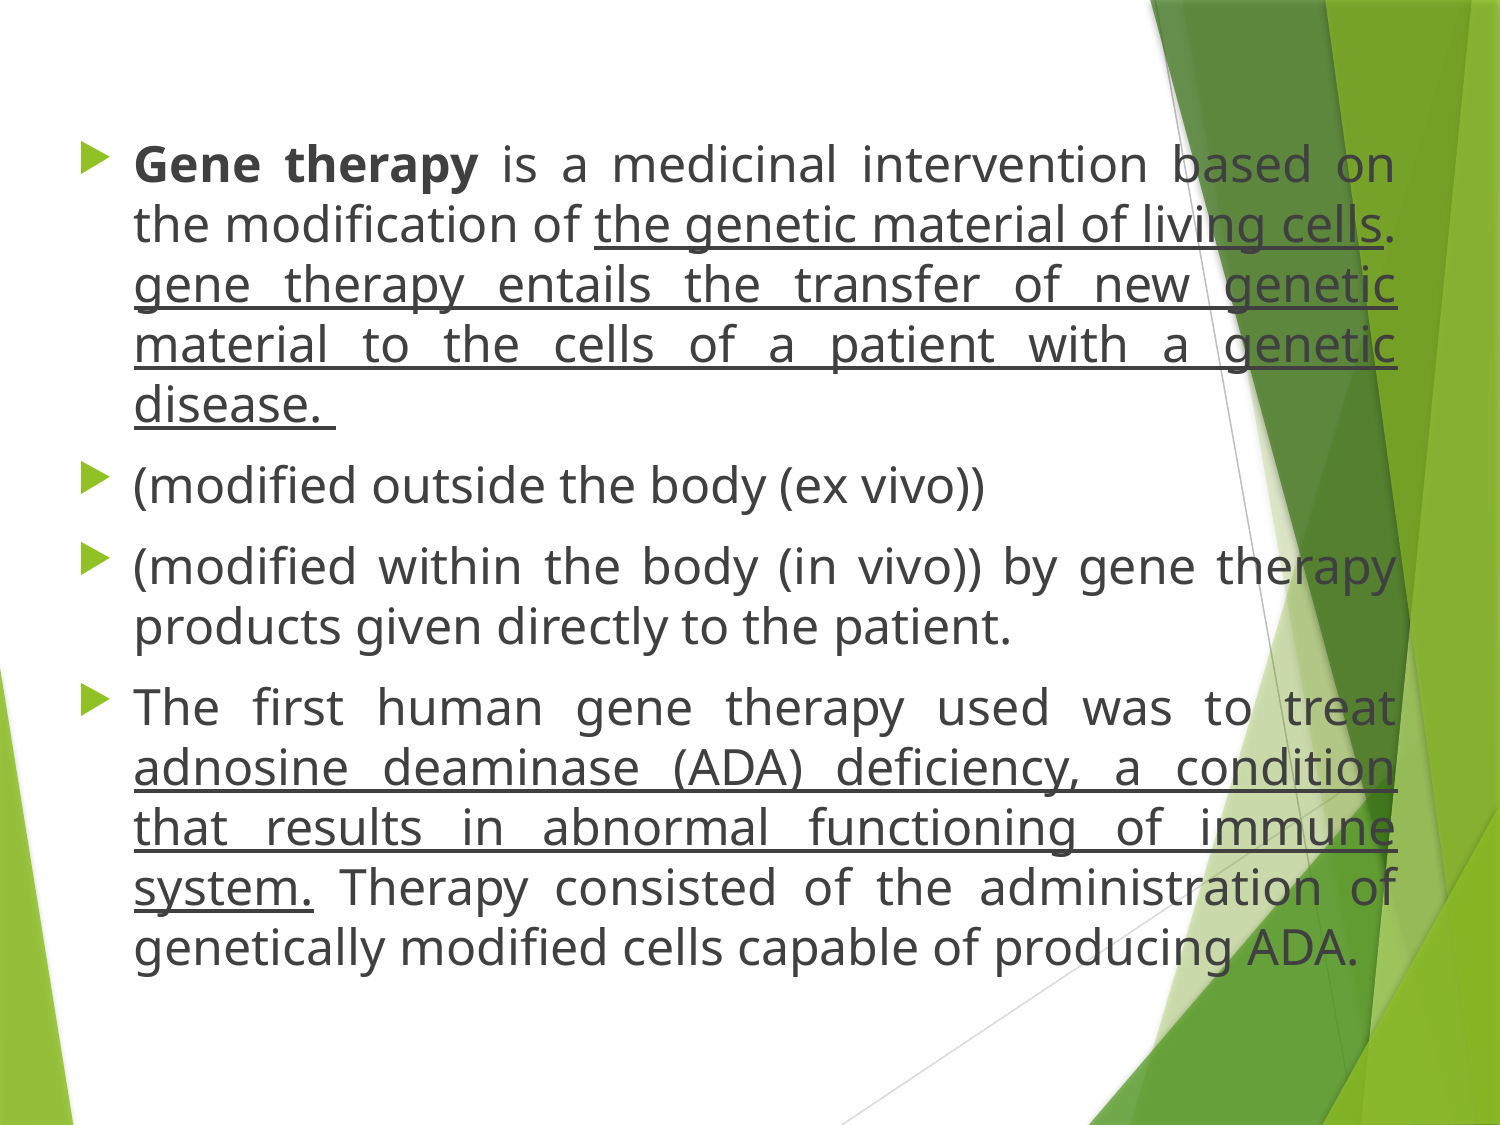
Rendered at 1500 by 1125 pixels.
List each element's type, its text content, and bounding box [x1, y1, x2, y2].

list Gene therapy is a medicinal intervention based on the modification of the genetic material of living cells. gene therapy entails the transfer of new genetic material to the cells of a patient with a genetic disease. (modified outside the body (ex vivo)) (modified within the body (in vivo)) by gene therapy products given directly to the patient. The first human gene therapy used was to treat adnosine deaminase (ADA) deficiency, a condition that results in abnormal functioning of immune system. Therapy consisted of the administration of genetically modified cells capable of producing ADA. [62, 125, 1413, 1075]
